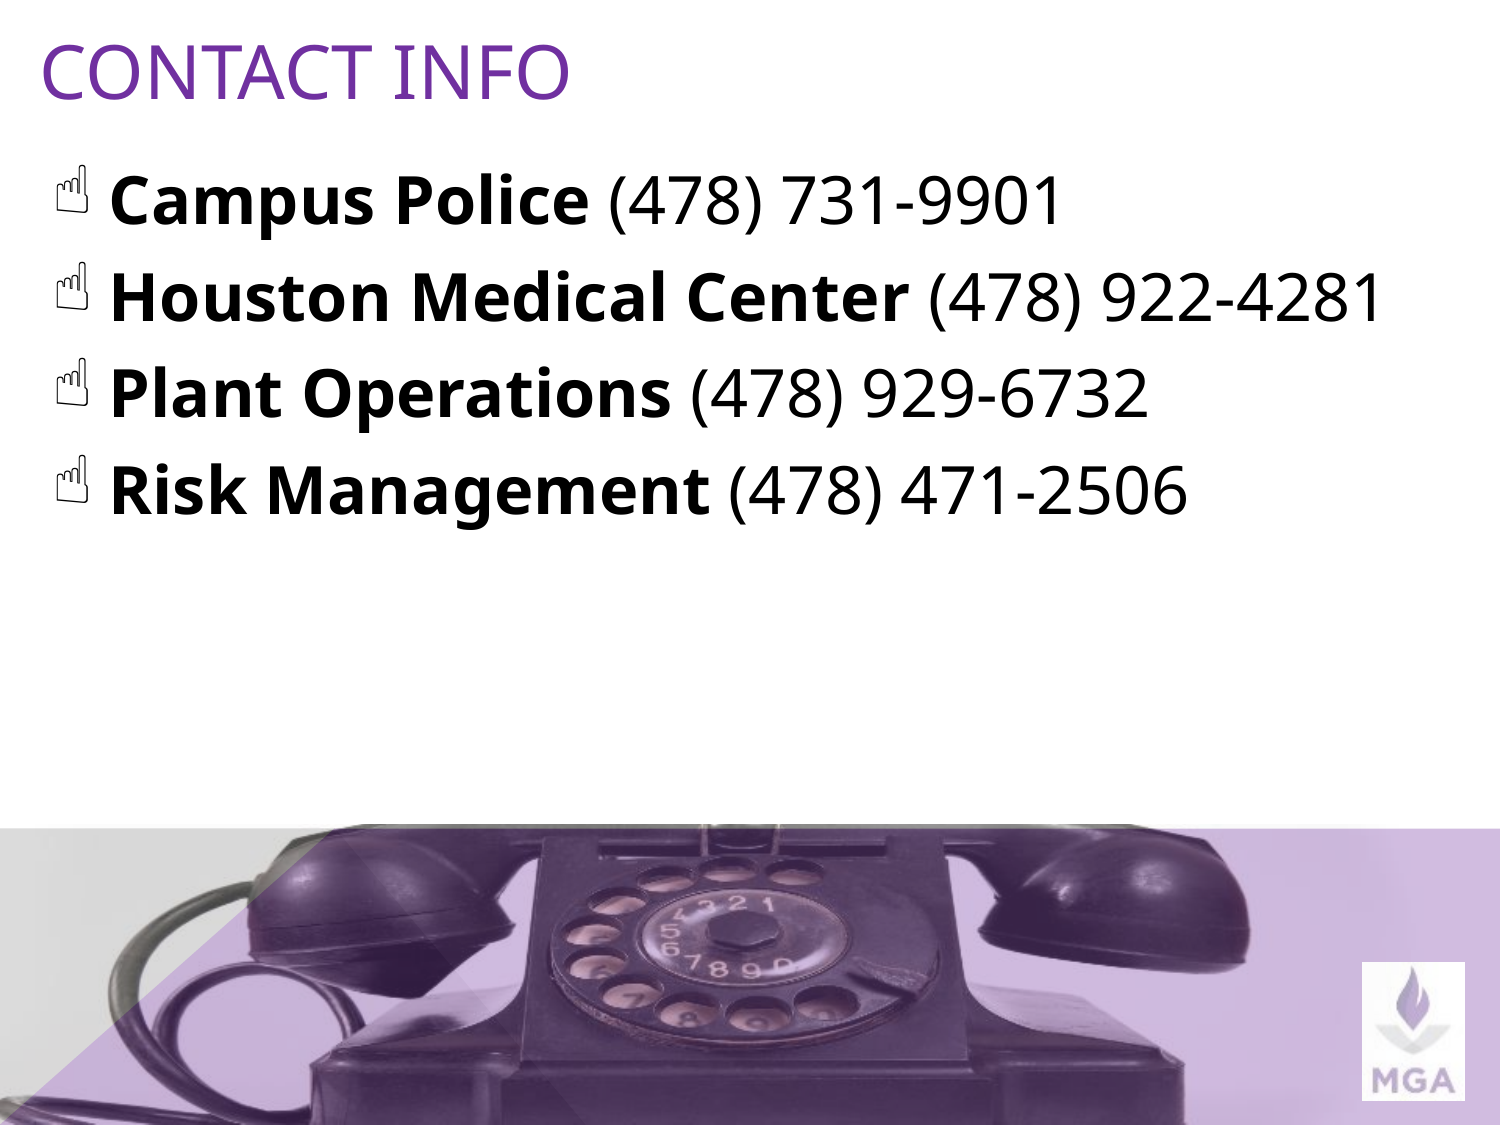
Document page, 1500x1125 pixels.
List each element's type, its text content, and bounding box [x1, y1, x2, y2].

list Campus Police (478) 731-9901 Houston Medical Center (478) 922-4281 Plant Operations (478) 929-6732 Risk Management (478) 471-2506 [37, 149, 1465, 800]
text_box [0, 823, 1500, 1125]
title contact info [24, 24, 1259, 115]
picture [1362, 962, 1465, 1101]
